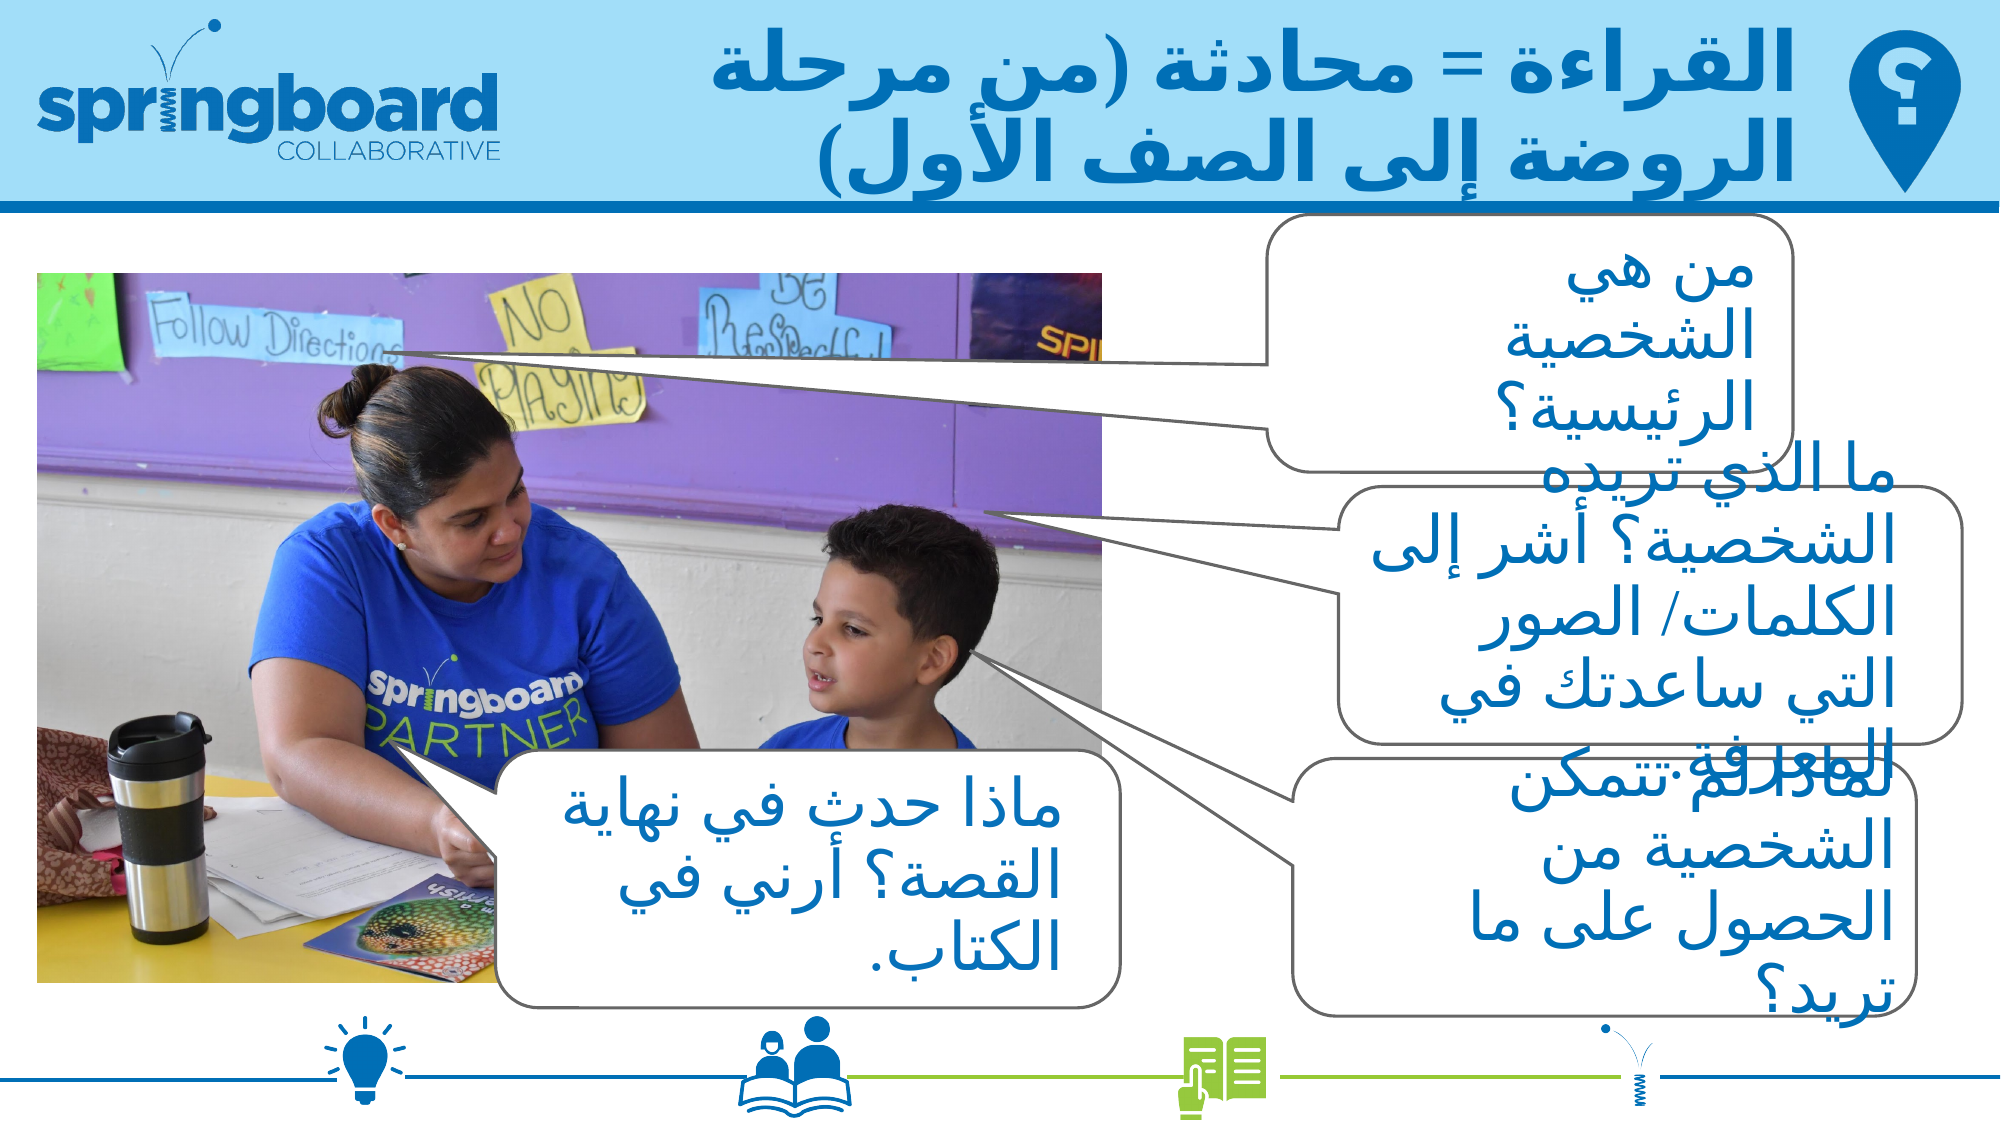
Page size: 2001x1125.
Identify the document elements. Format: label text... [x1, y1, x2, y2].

picture [738, 1016, 852, 1118]
list ما الذي تريده الشخصية؟ أشر إلى الكلمات/ الصور التي ساعدتك في المعرفة. [1342, 512, 1915, 716]
picture [37, 19, 500, 160]
list لماذا لم تتمكن الشخصية من الحصول على ما تريد؟ [1322, 768, 1915, 998]
picture [37, 273, 1102, 983]
picture [1601, 1024, 1653, 1106]
list من هي الشخصية الرئيسية؟ [1296, 235, 1774, 439]
list ماذا حدث في نهاية القصة؟ أرني في الكتاب. [477, 762, 1118, 992]
picture [1178, 1037, 1266, 1120]
picture [1848, 27, 1961, 193]
title القراءة = محادثة (من مرحلة الروضة إلى الصف الأول) [525, 27, 1815, 193]
picture [324, 1016, 406, 1105]
